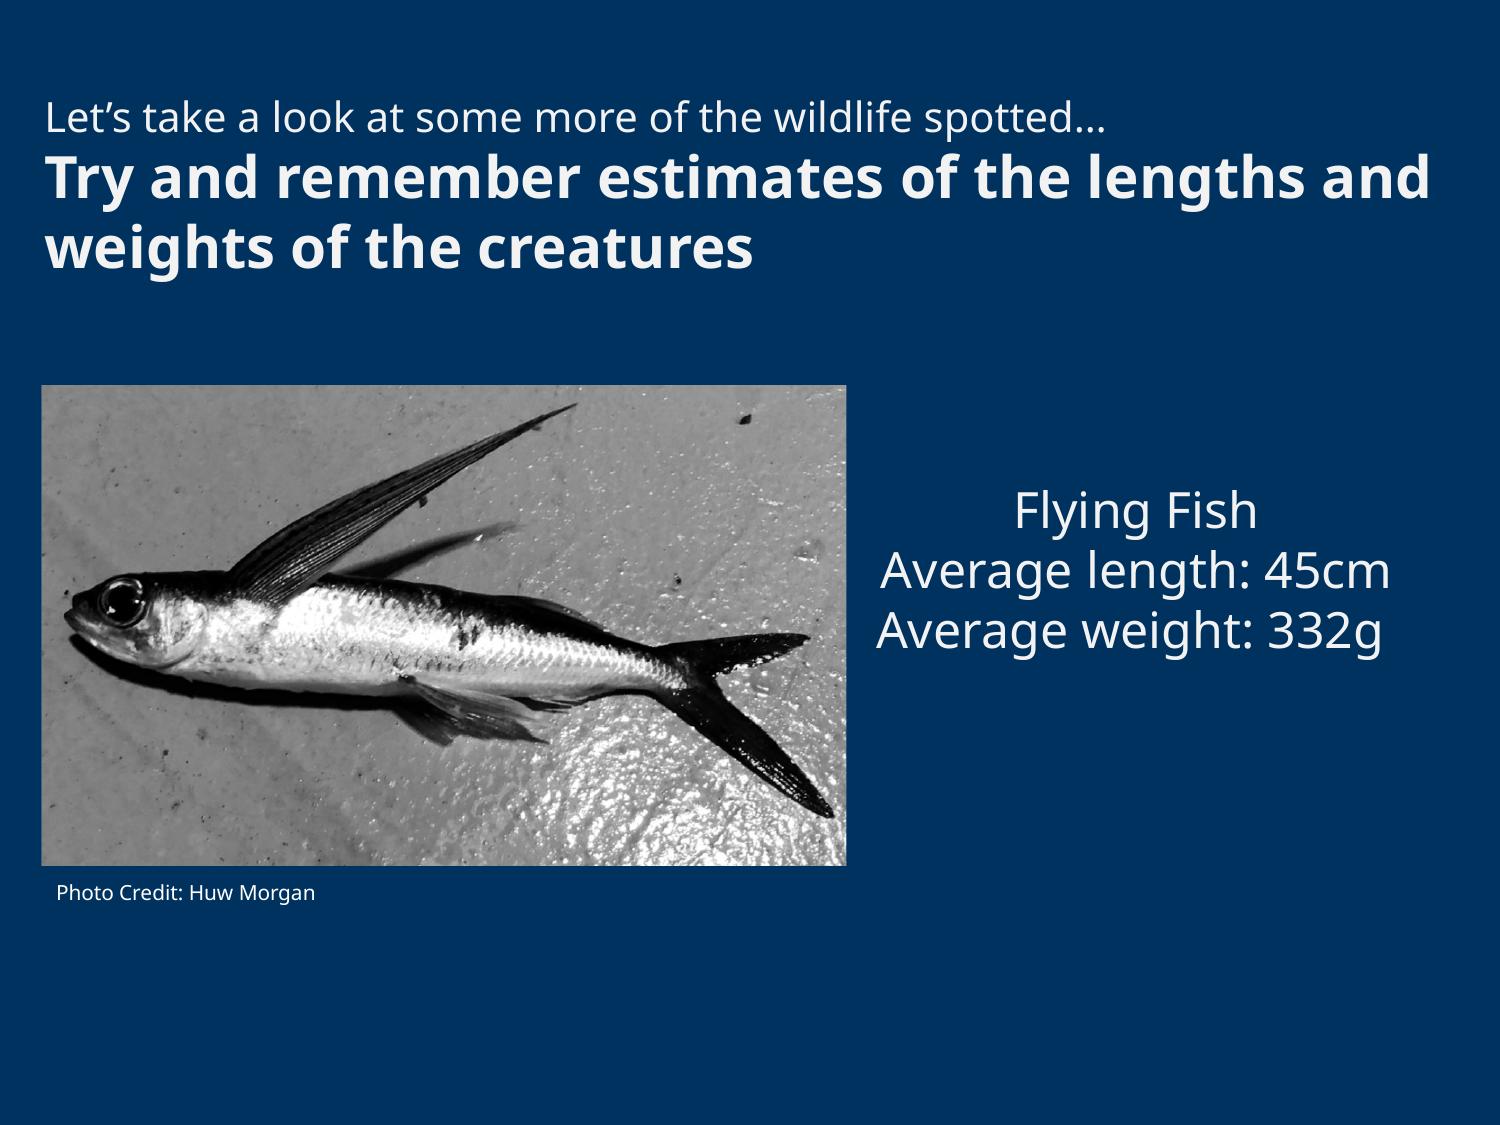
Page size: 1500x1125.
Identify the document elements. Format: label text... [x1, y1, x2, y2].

picture [42, 222, 847, 1029]
text_box Flying Fish Average length: 45cm Average weight: 332g [847, 456, 1500, 681]
title Let’s take a look at some more of the wildlife spotted… Try and remember estimates of the lengths and weights of the creatures [29, 45, 1500, 327]
text_box Photo Credit: Huw Morgan [0, 858, 198, 925]
